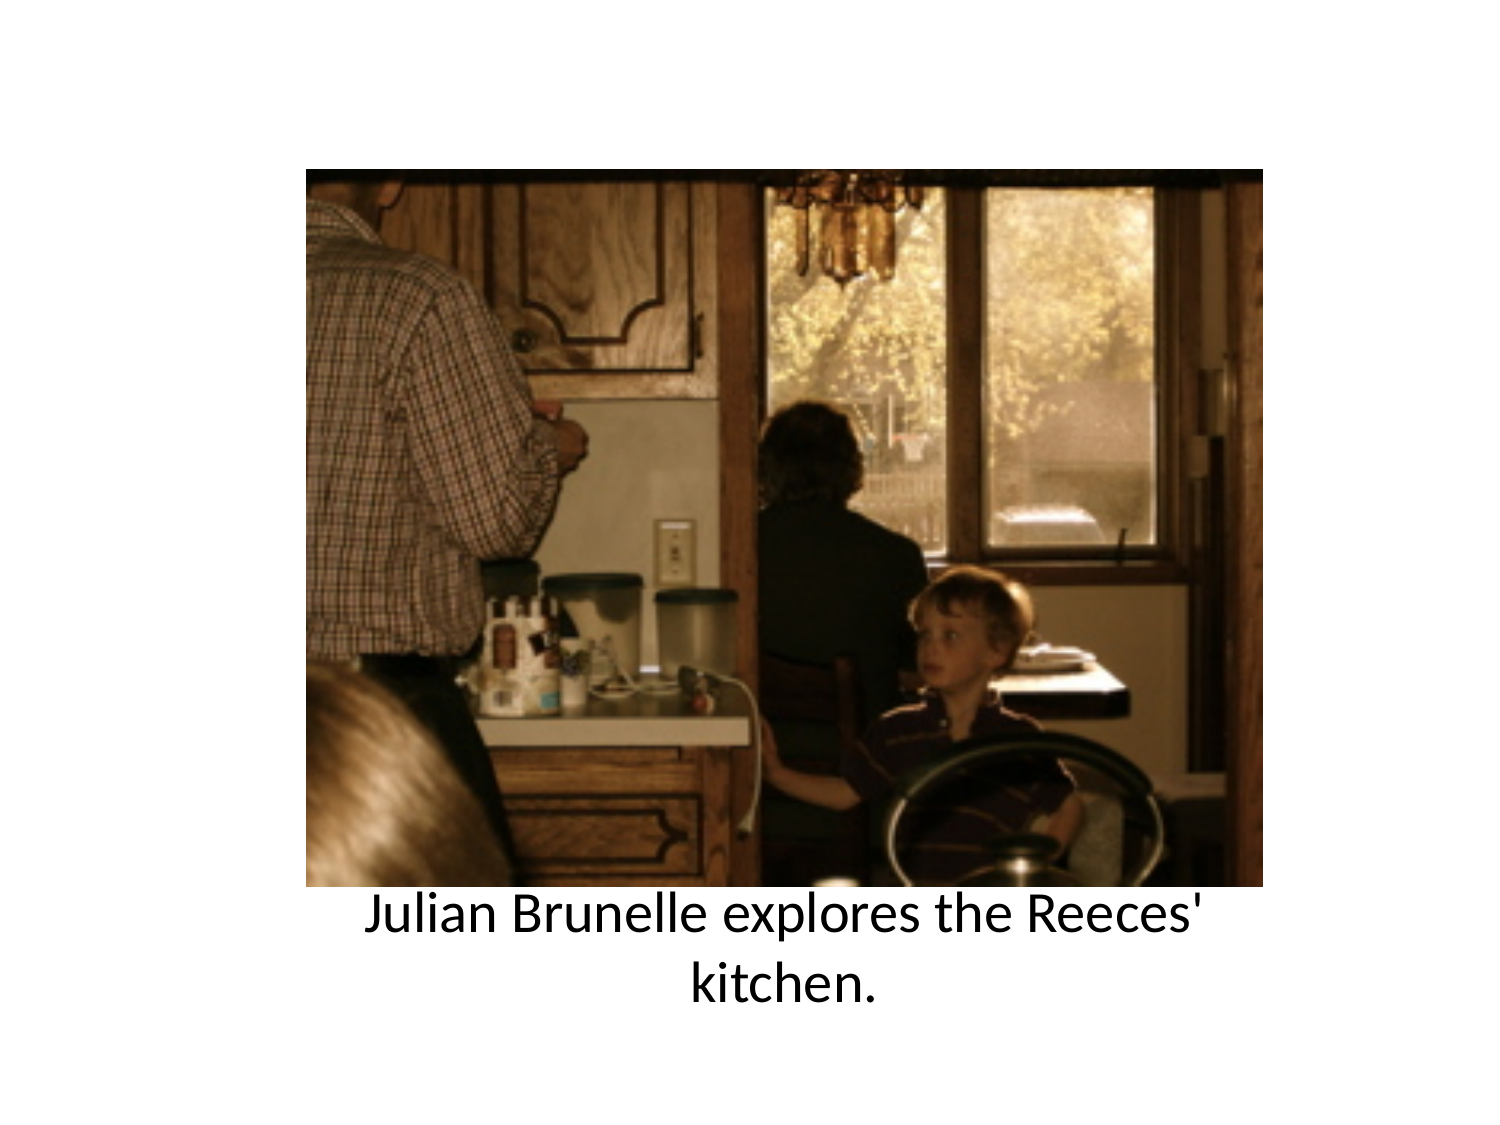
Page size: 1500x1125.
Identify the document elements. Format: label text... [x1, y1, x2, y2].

title Julian Brunelle explores the Reeces' kitchen. [306, 894, 1263, 1003]
picture [306, 169, 1263, 887]
